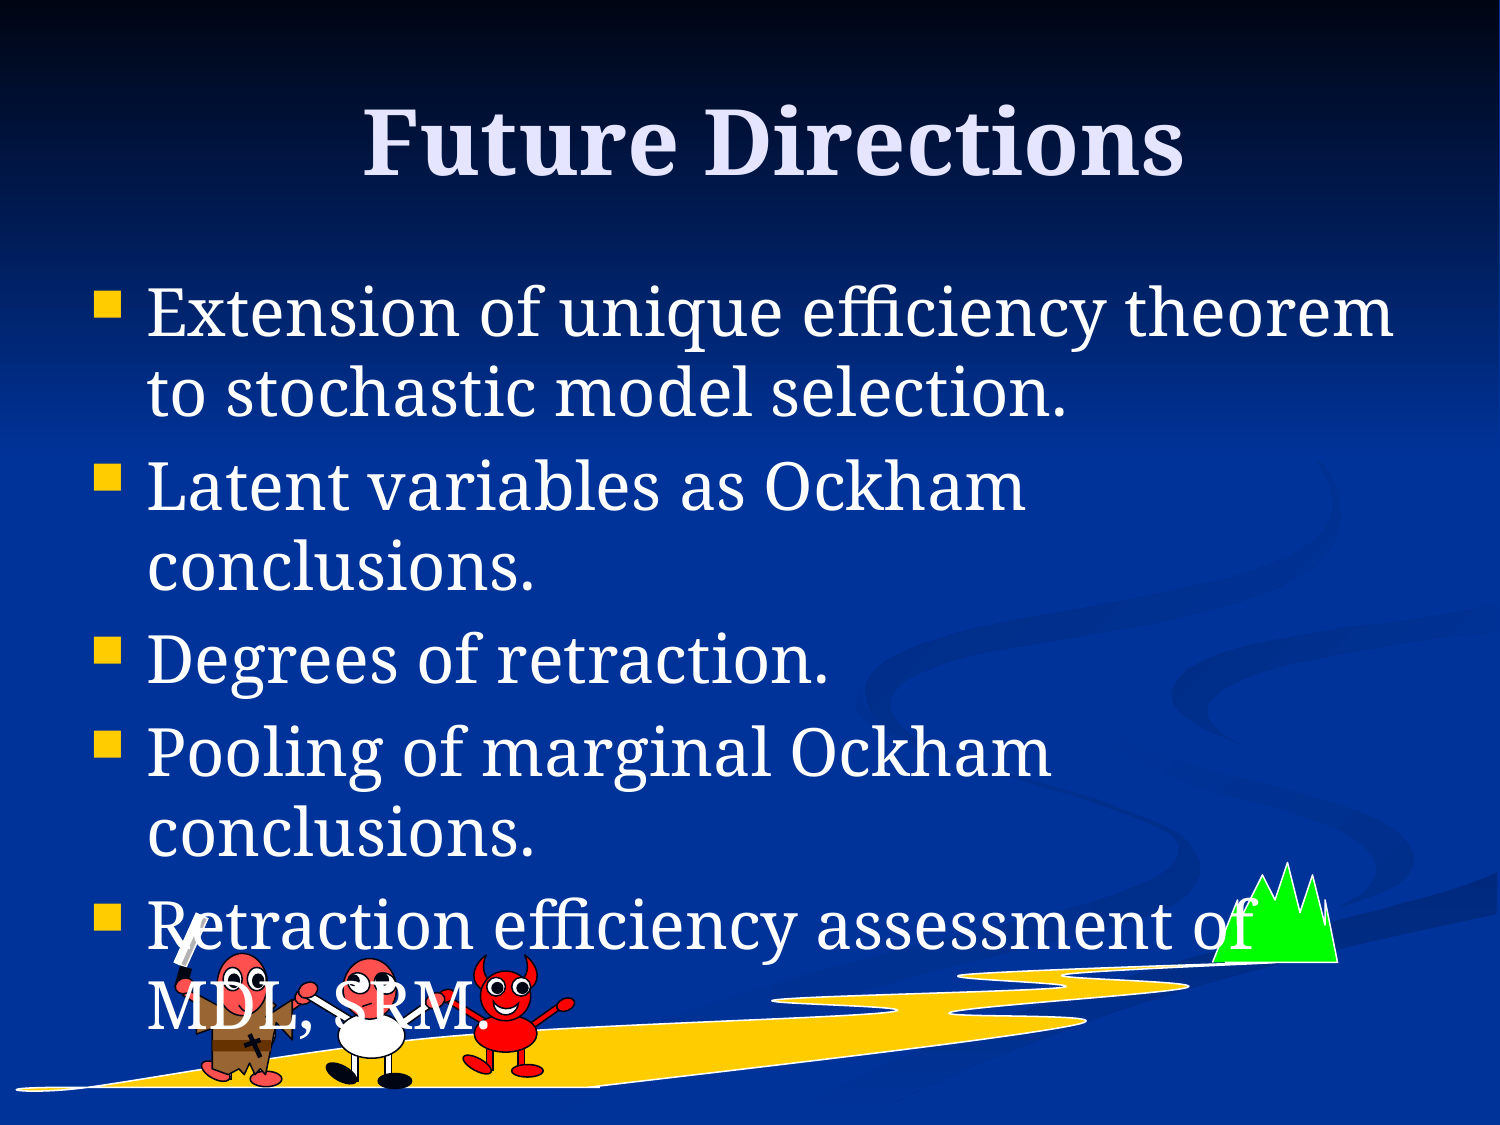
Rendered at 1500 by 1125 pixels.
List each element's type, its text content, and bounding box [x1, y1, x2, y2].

text_box [486, 1049, 493, 1071]
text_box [486, 977, 506, 997]
text_box [511, 1064, 544, 1078]
text_box [494, 1006, 518, 1015]
text_box [452, 1006, 485, 1023]
text_box [449, 1006, 1087, 1088]
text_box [511, 977, 531, 997]
text_box [463, 1055, 492, 1074]
text_box [517, 1049, 525, 1065]
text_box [297, 958, 446, 1089]
text_box [531, 1006, 558, 1027]
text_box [174, 912, 314, 1087]
text_box [16, 1074, 170, 1092]
text_box [474, 1017, 537, 1053]
text_box [482, 1006, 529, 1021]
list Extension of unique efficiency theorem to stochastic model selection. Latent variables as Ockham conclusions. Degrees of retraction. Pooling of marginal Ockham conclusions. Retraction efficiency assessment of MDL, SRM. [74, 262, 1426, 1006]
text_box [556, 1006, 574, 1012]
title Future Directions [74, 44, 1476, 233]
